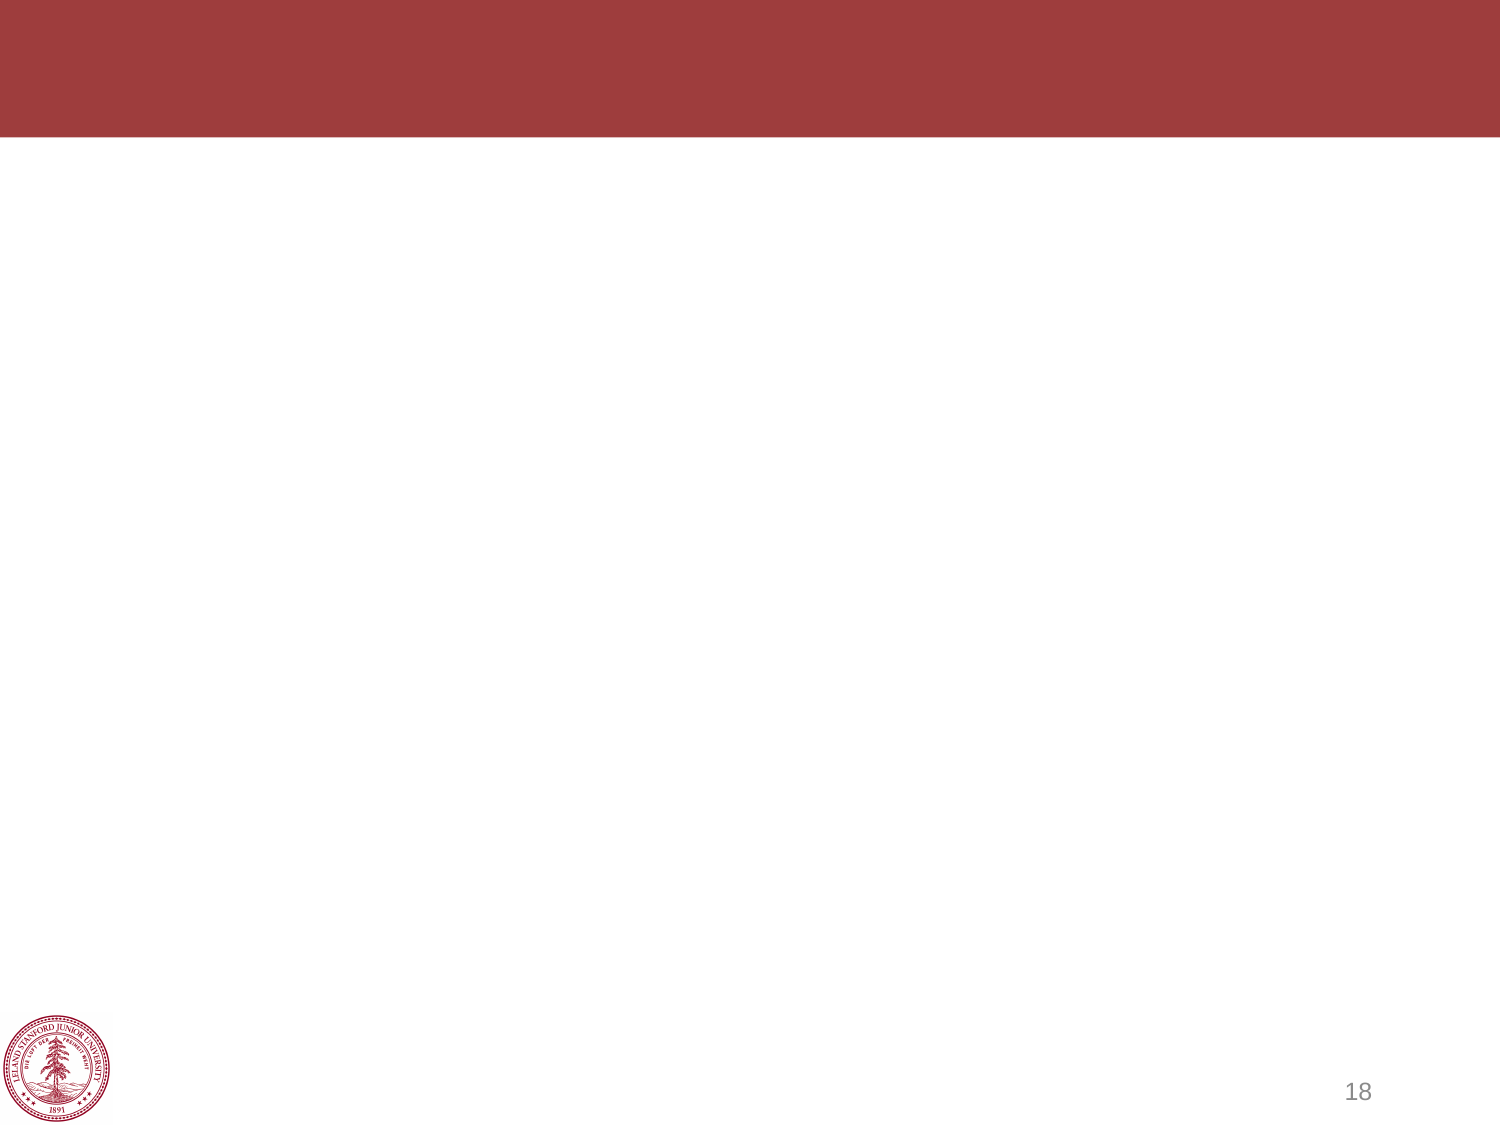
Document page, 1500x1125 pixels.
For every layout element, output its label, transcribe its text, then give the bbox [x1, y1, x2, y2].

slide_number 18 [1312, 1060, 1388, 1121]
picture [0, 1012, 113, 1125]
